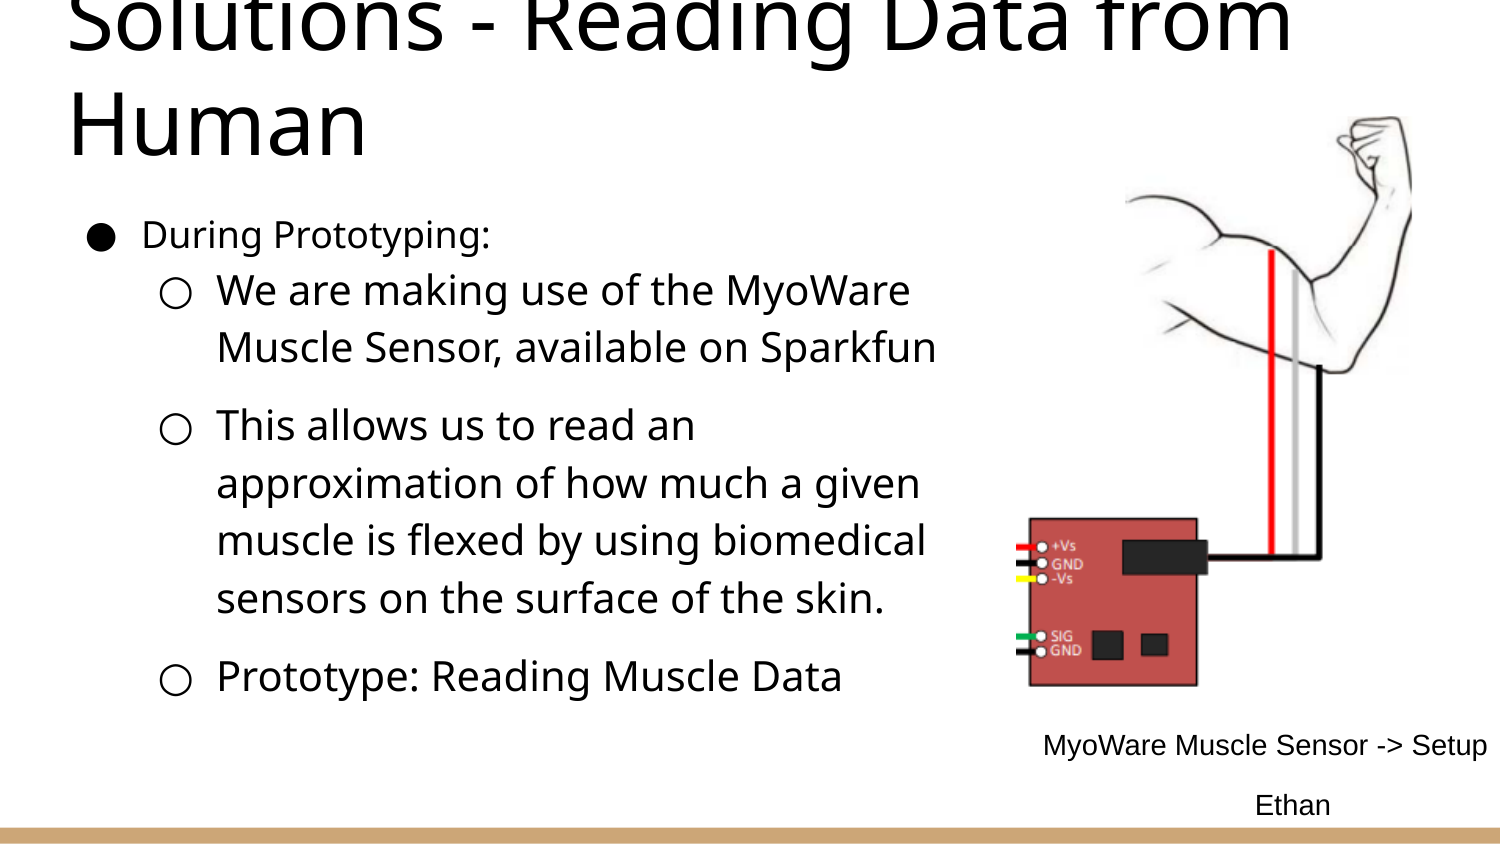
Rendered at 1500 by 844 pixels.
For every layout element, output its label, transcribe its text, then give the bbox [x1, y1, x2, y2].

title Solutions - Reading Data from Human [51, 51, 1449, 189]
picture [1016, 89, 1434, 727]
text_box MyoWare Muscle Sensor -> Setup [1027, 711, 1500, 797]
list During Prototyping: We are making use of the MyoWare Muscle Sensor, available on Sparkfun This allows us to read an approximation of how much a given muscle is flexed by using biomedical sensors on the surface of the skin. Prototype: Reading Muscle Data [51, 189, 954, 750]
text_box Ethan [1239, 797, 1449, 813]
